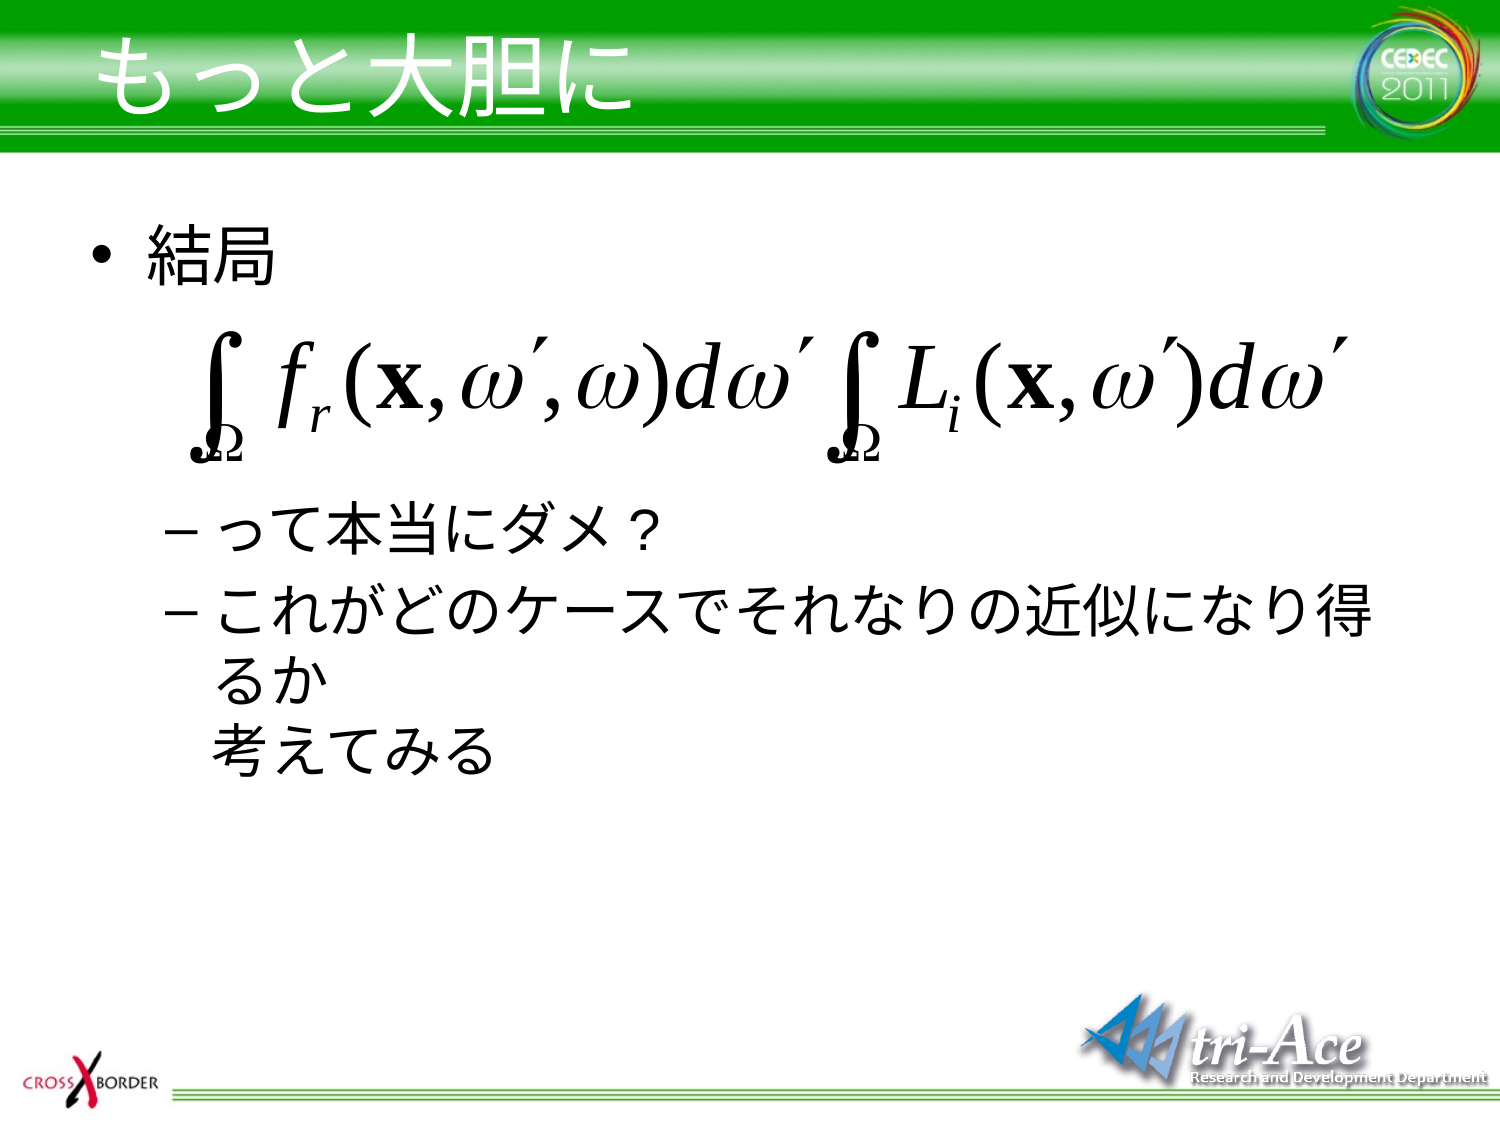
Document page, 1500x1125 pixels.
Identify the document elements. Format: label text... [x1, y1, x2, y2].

list 結局 って本当にダメ? これがどのケースでそれなりの近似になり得るか 考えてみる [75, 206, 1400, 799]
picture [0, 987, 1500, 1125]
picture [0, 0, 1500, 155]
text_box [159, 290, 1358, 481]
title もっと大胆に [75, 7, 1425, 140]
